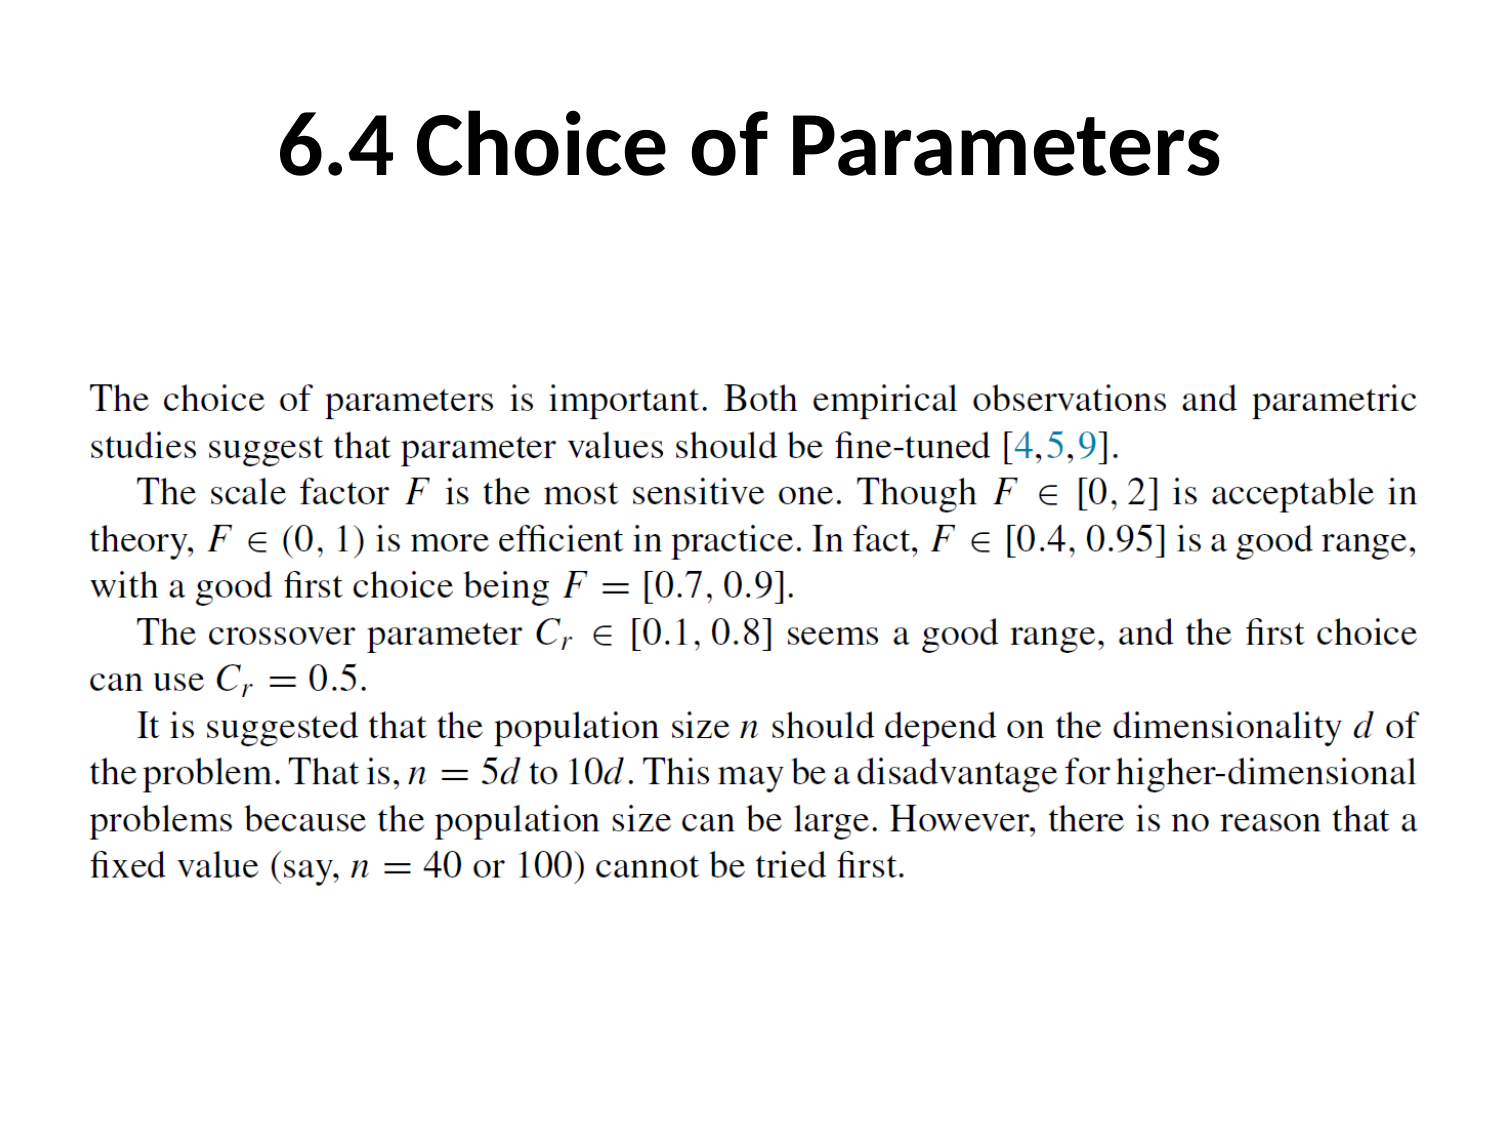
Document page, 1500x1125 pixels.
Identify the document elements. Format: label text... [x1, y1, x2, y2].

title 6.4 Choice of Parameters [75, 45, 1425, 233]
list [74, 371, 1426, 897]
